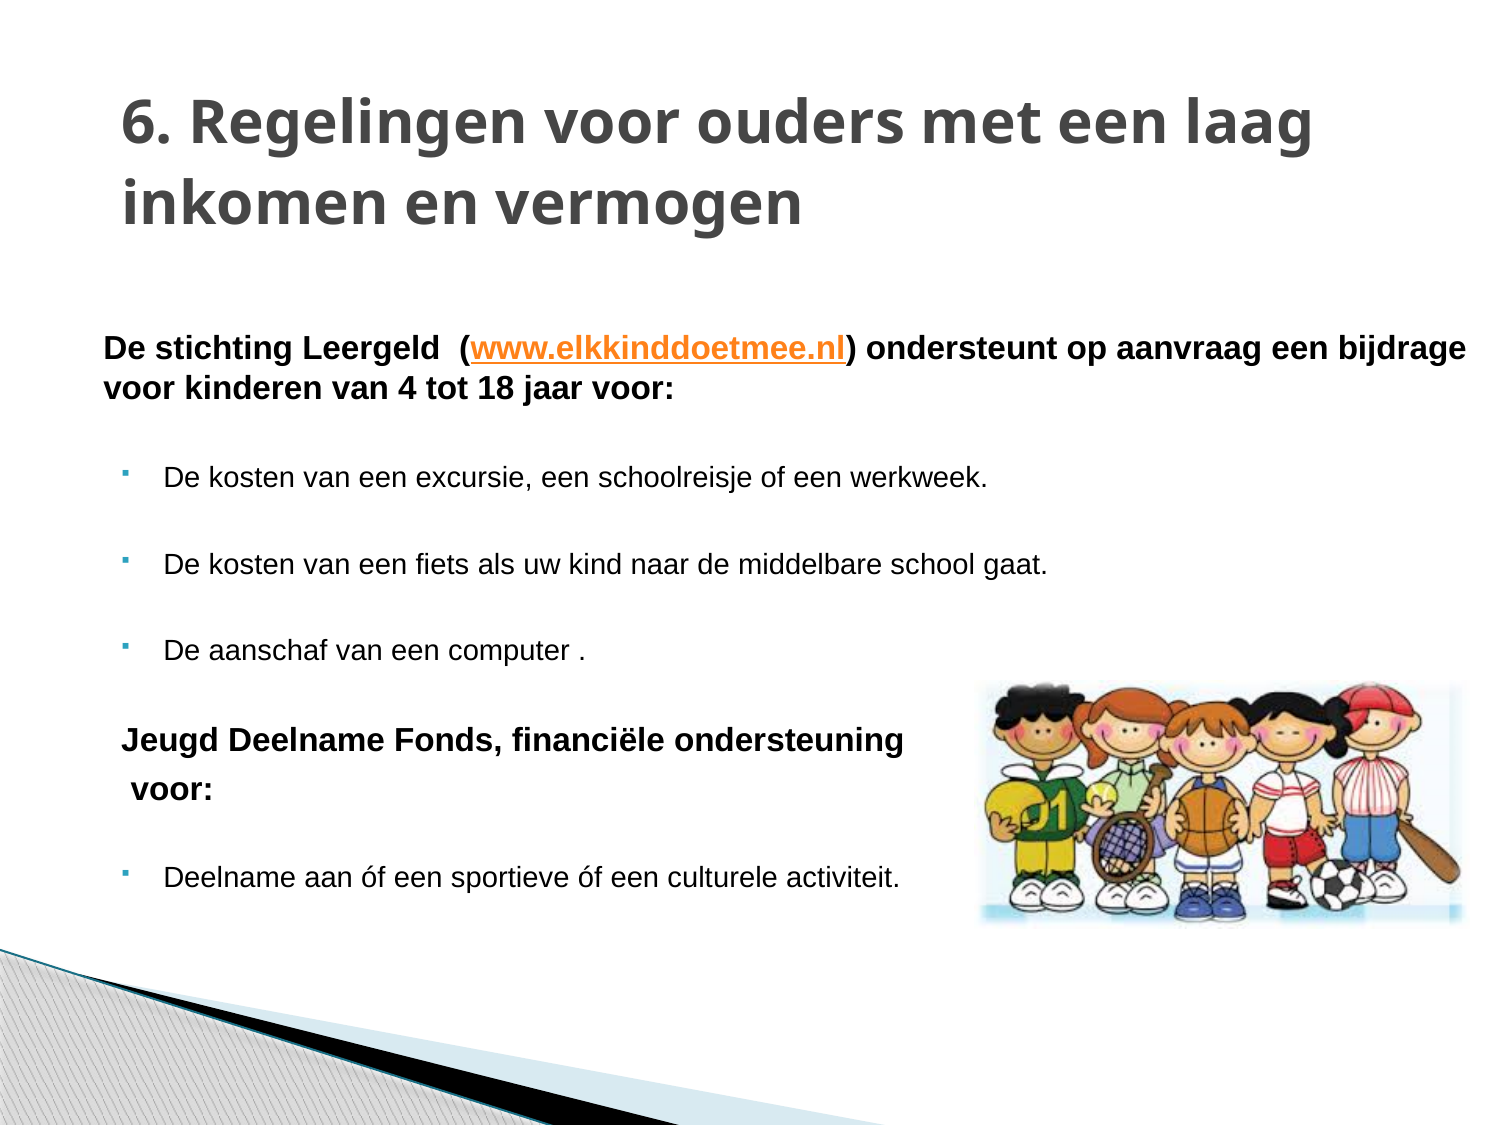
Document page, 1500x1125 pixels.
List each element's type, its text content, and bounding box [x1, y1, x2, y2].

list 6. Regelingen voor ouders met een laag inkomen en vermogen De stichting Leergeld (www.elkkinddoetmee.nl) ondersteunt op aanvraag een bijdrage voor kinderen van 4 tot 18 jaar voor: De kosten van een excursie, een schoolreisje of een werkweek. De kosten van een fiets als uw kind naar de middelbare school gaat. De aanschaf van een computer . Jeugd Deelname Fonds, financiële ondersteuning voor: Deelname aan óf een sportieve óf een culturele activiteit. [88, 0, 1500, 1125]
picture [974, 680, 1470, 930]
